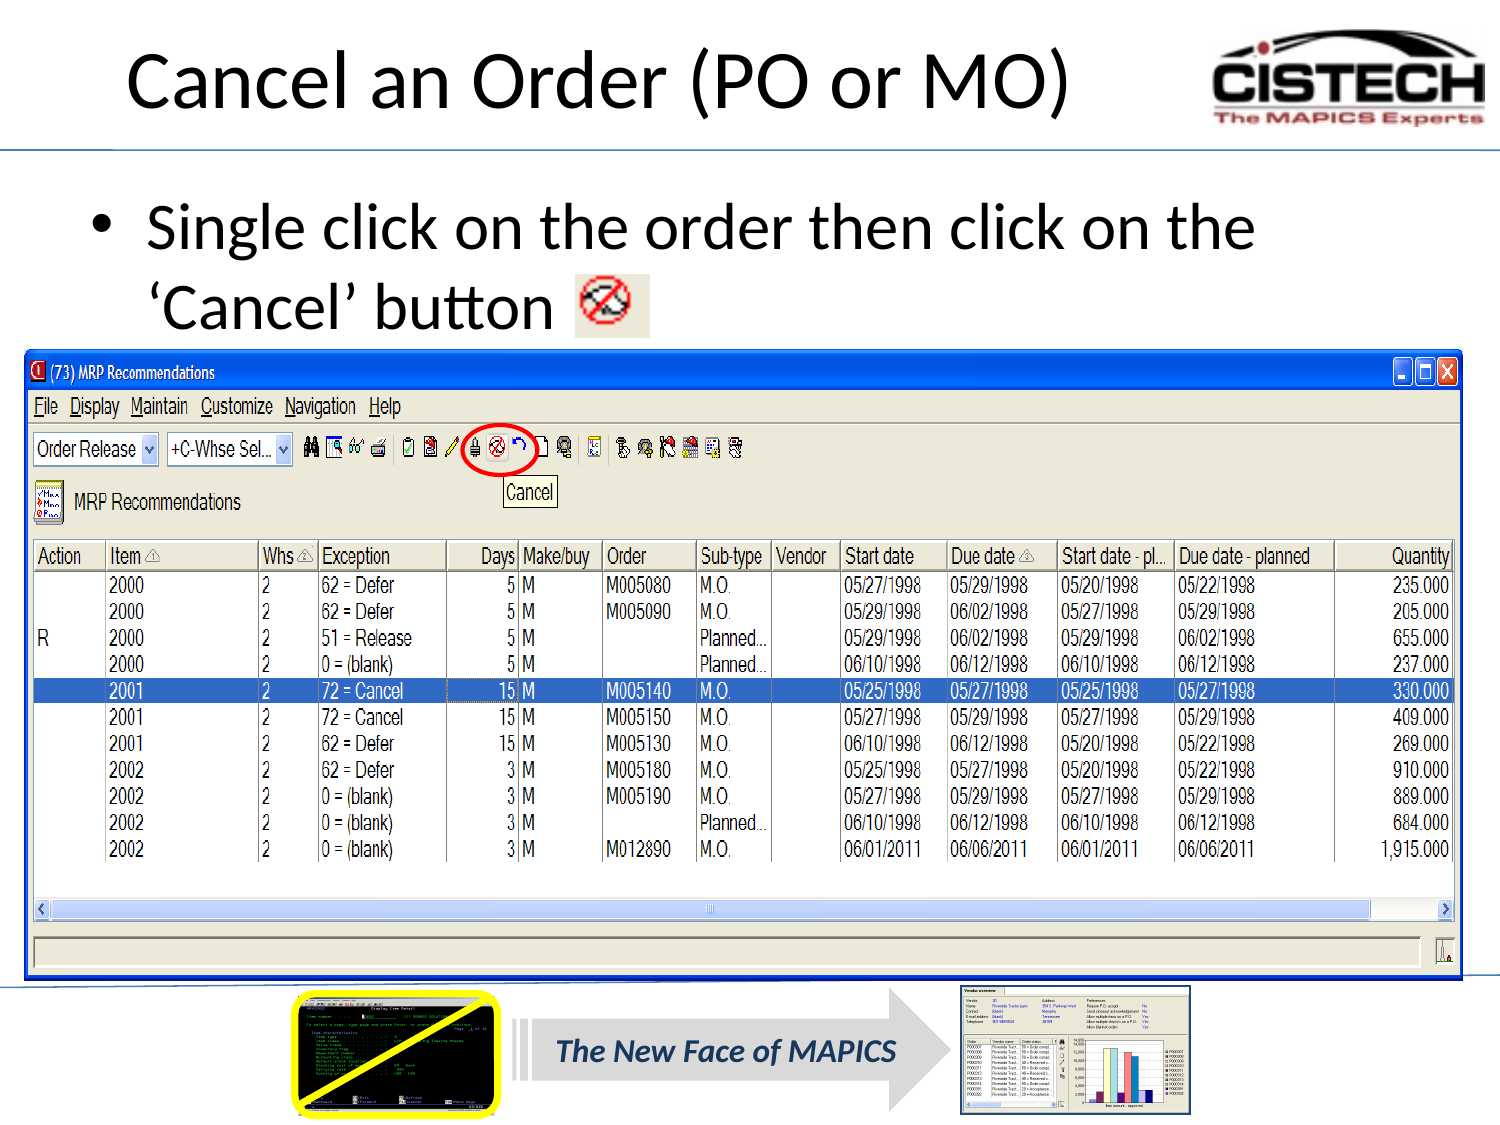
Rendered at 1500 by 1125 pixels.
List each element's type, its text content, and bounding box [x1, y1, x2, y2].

picture [299, 998, 479, 1099]
picture [962, 987, 1189, 1113]
picture [574, 274, 651, 338]
picture [1209, 29, 1485, 127]
picture [24, 349, 1463, 981]
picture [305, 1003, 494, 1111]
list Single click on the order then click on the ‘Cancel’ button [75, 174, 1425, 348]
title Cancel an Order (PO or MO) [0, 0, 1200, 150]
